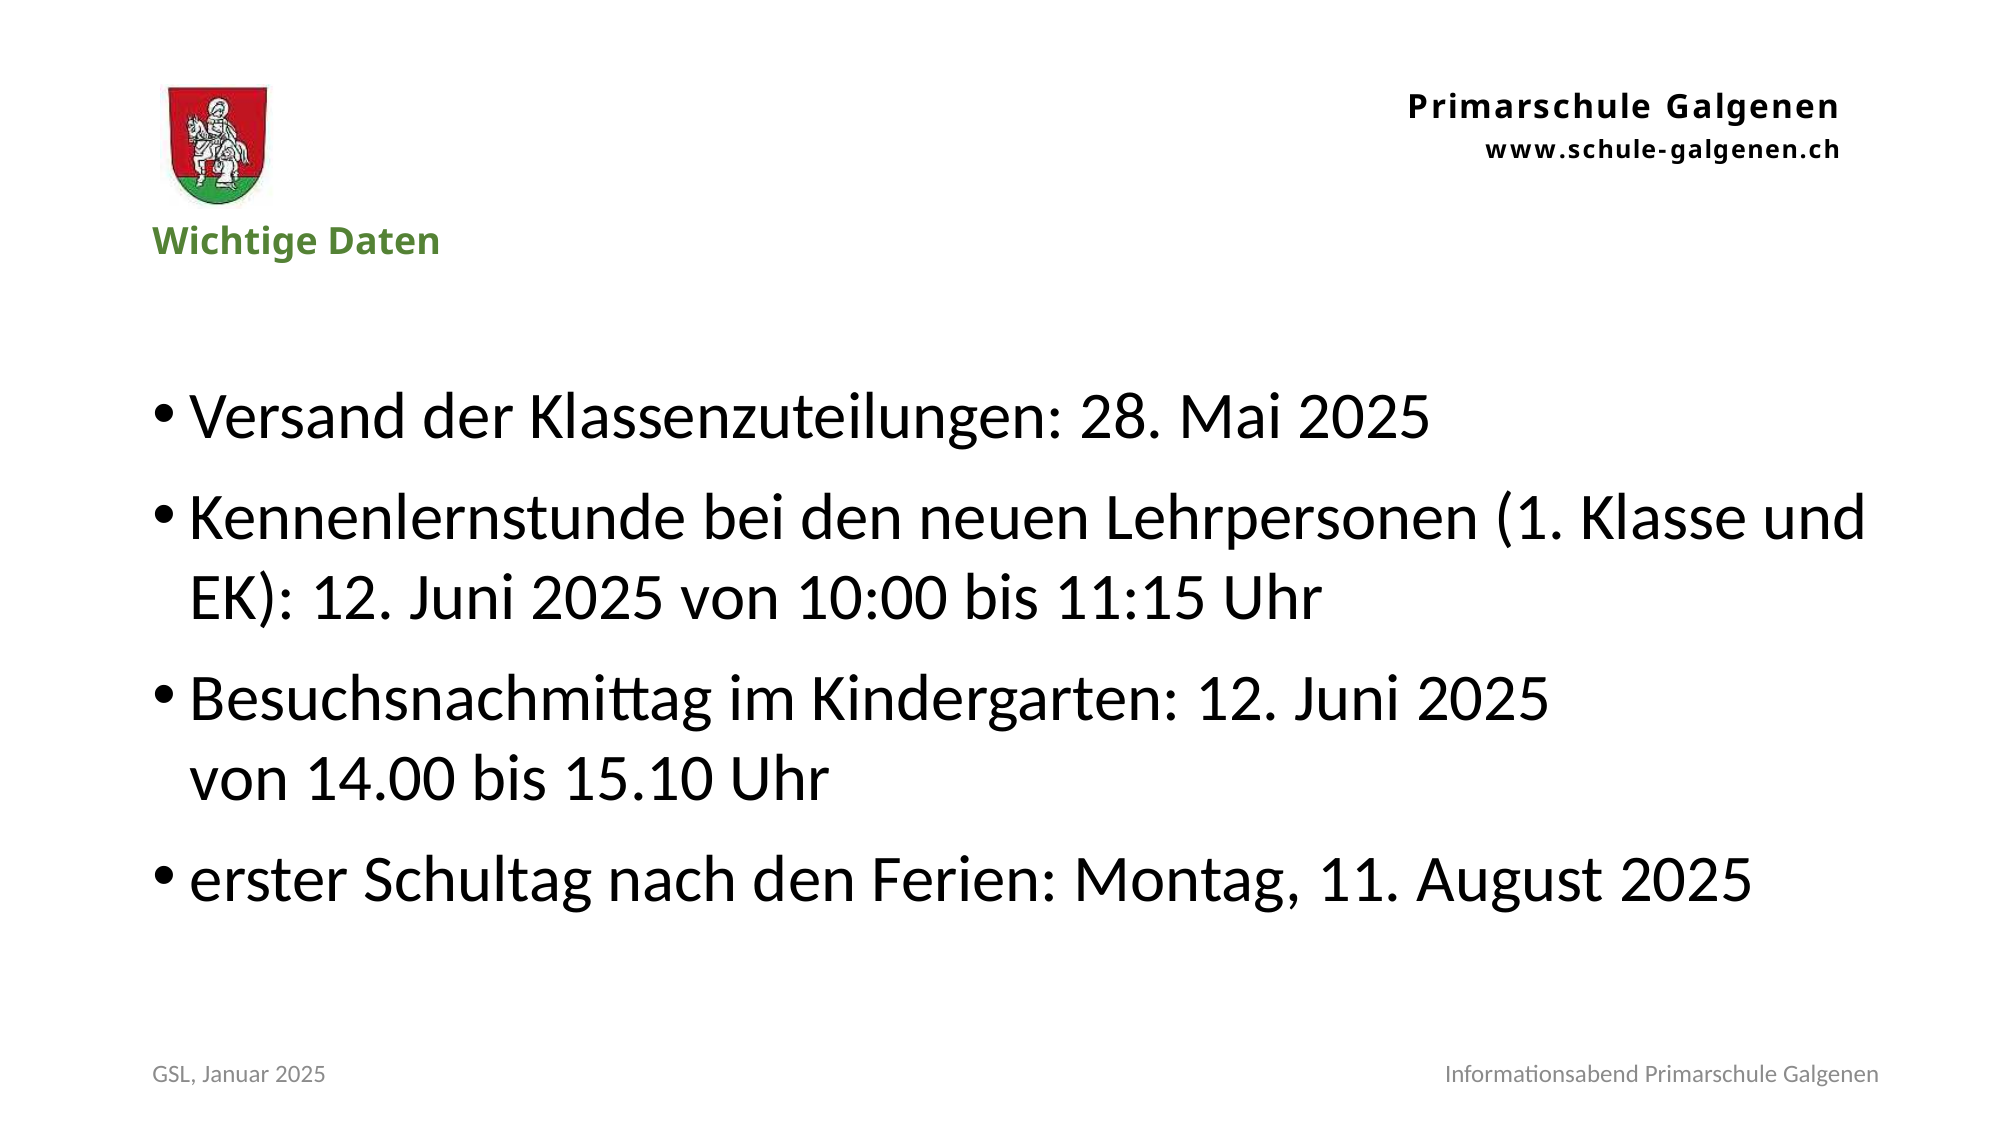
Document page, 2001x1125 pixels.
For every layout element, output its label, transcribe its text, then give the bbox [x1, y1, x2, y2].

footer Informationsabend Primarschule Galgenen [1325, 1042, 2000, 1103]
slide_number GSL, Januar 2025 [137, 1042, 588, 1103]
title Wichtige Daten [137, 52, 1863, 271]
list Versand der Klassenzuteilungen: 28. Mai 2025 Kennenlernstunde bei den neuen Lehrpersonen (1. Klasse und EK): 12. Juni 2025 von 10:00 bis 11:15 Uhr Besuchsnachmittag im Kindergarten: 12. Juni 2025 von 14.00 bis 15.10 Uhr erster Schultag nach den Ferien: Montag, 11. August 2025 [137, 364, 1924, 929]
